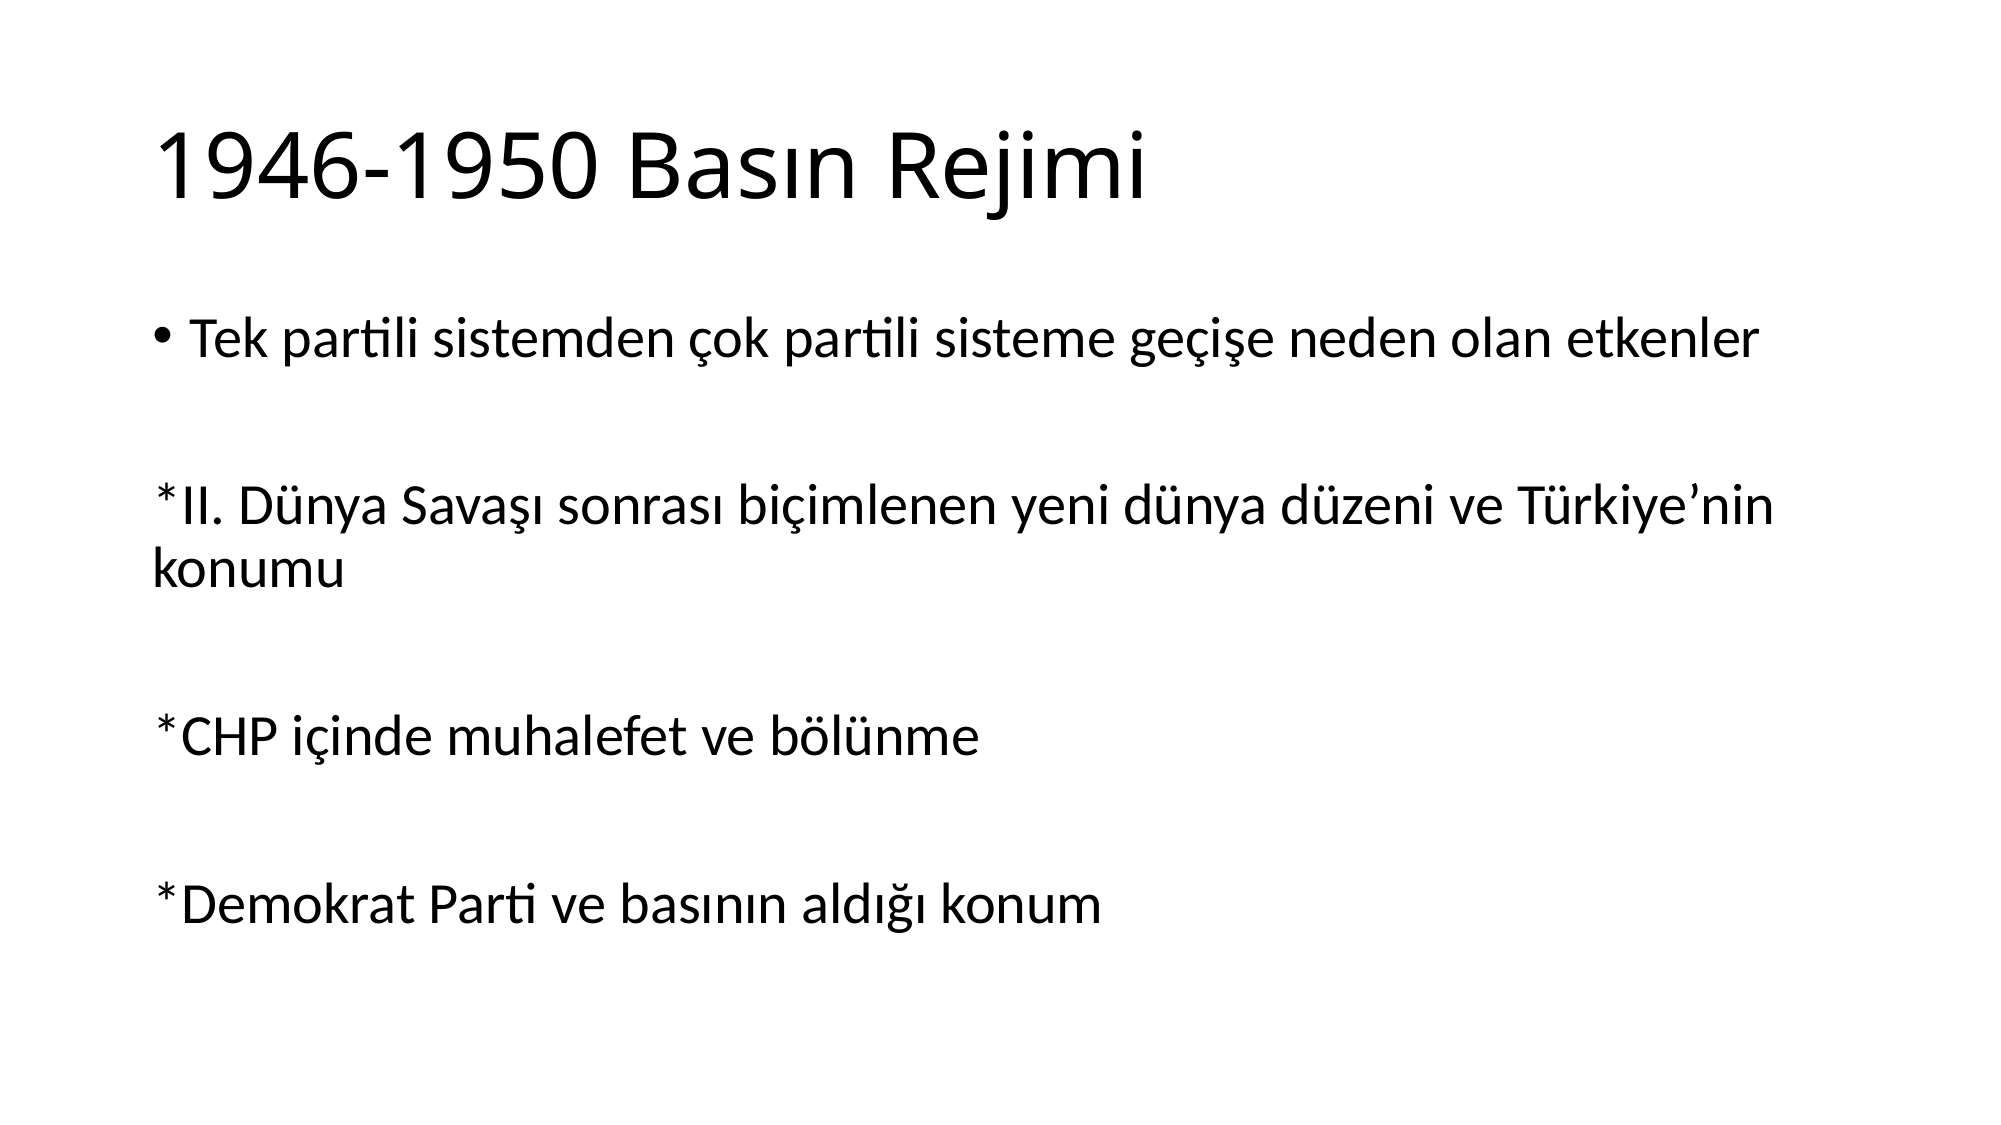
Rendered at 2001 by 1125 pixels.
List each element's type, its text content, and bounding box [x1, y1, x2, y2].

list Tek partili sistemden çok partili sisteme geçişe neden olan etkenler *II. Dünya Savaşı sonrası biçimlenen yeni dünya düzeni ve Türkiye’nin konumu *CHP içinde muhalefet ve bölünme *Demokrat Parti ve basının aldığı konum [137, 299, 1863, 1014]
title 1946-1950 Basın Rejimi [137, 59, 1863, 278]
